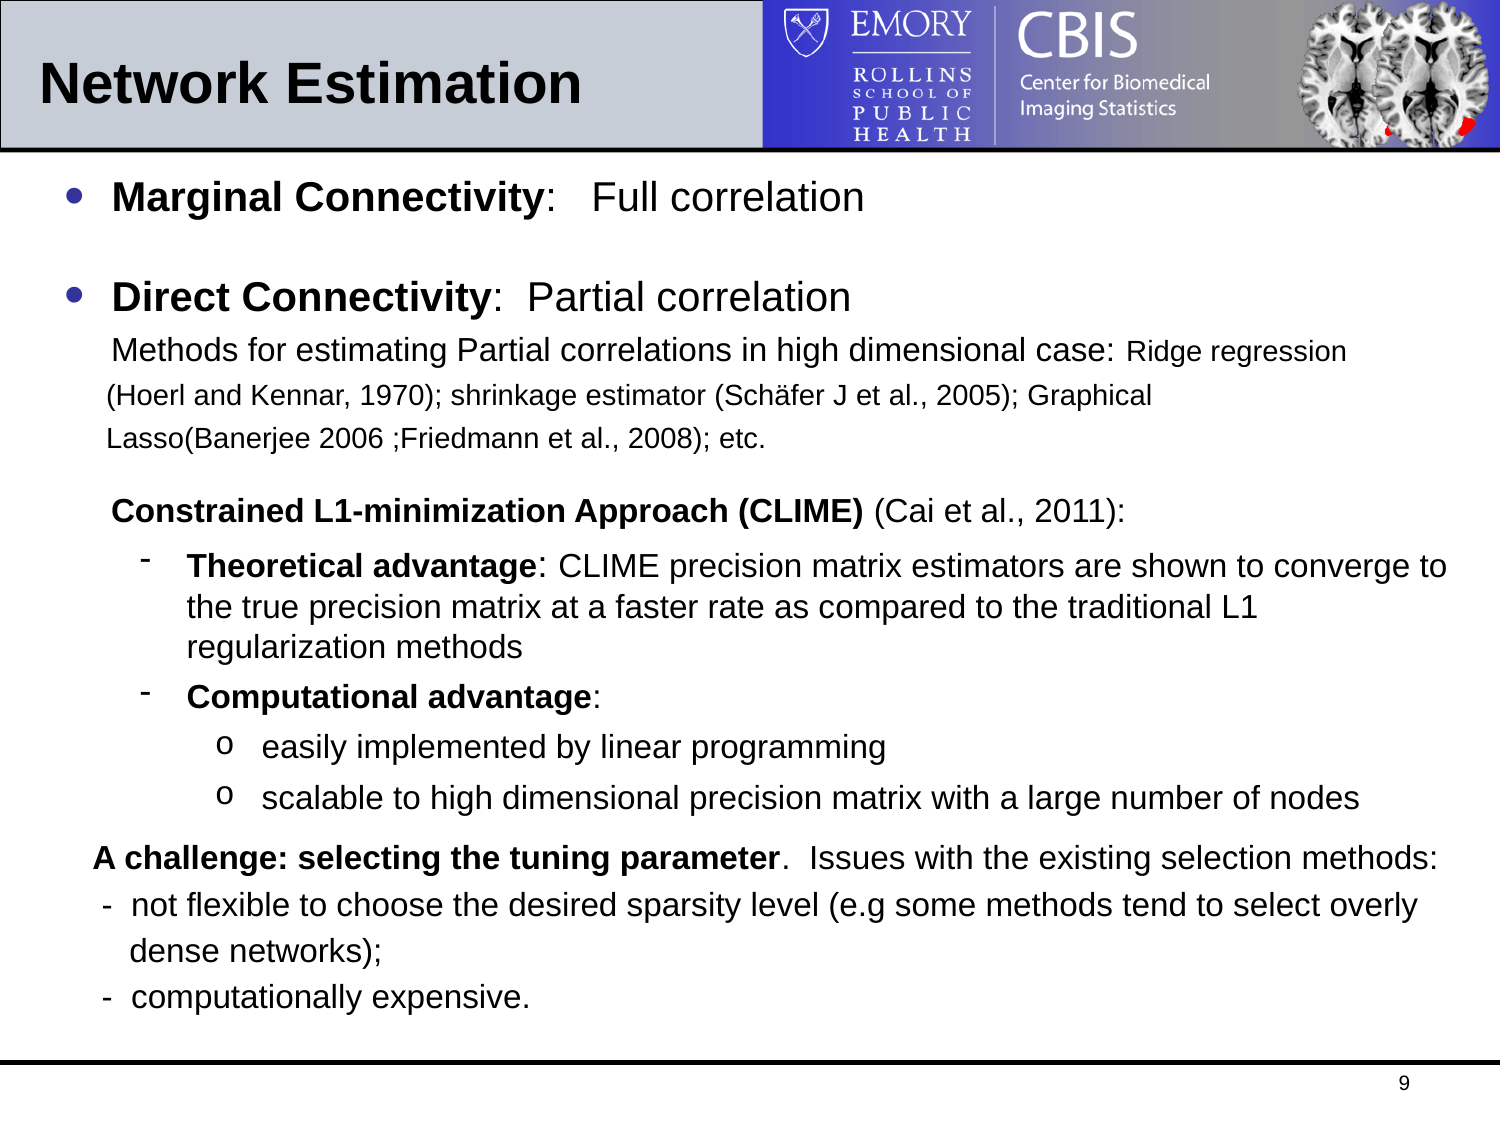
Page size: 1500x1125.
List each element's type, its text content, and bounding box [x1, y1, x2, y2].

slide_number 9 [1074, 1063, 1426, 1103]
picture [762, 0, 1500, 147]
text_box Marginal Connectivity: Full correlation Direct Connectivity: Partial correlation Methods for estimating Partial correlations in high dimensional case: Ridge regression (Hoerl and Kennar, 1970); shrinkage estimator (Schäfer J et al., 2005); Graphical Lasso(Banerjee 2006 ;Friedmann et al., 2008); etc. Constrained L1-minimization Approach (CLIME) (Cai et al., 2011): Theoretical advantage: CLIME precision matrix estimators are shown to converge to the true precision matrix at a faster rate as compared to the traditional L1 regularization methods Computational advantage: easily implemented by linear programming scalable to high dimensional precision matrix with a large number of nodes A challenge: selecting the tuning parameter. Issues with the existing selection methods: - not flexible to choose the desired sparsity level (e.g some methods tend to select overly dense networks); - computationally expensive. [49, 162, 1475, 1063]
text_box Network Estimation [24, 37, 775, 123]
